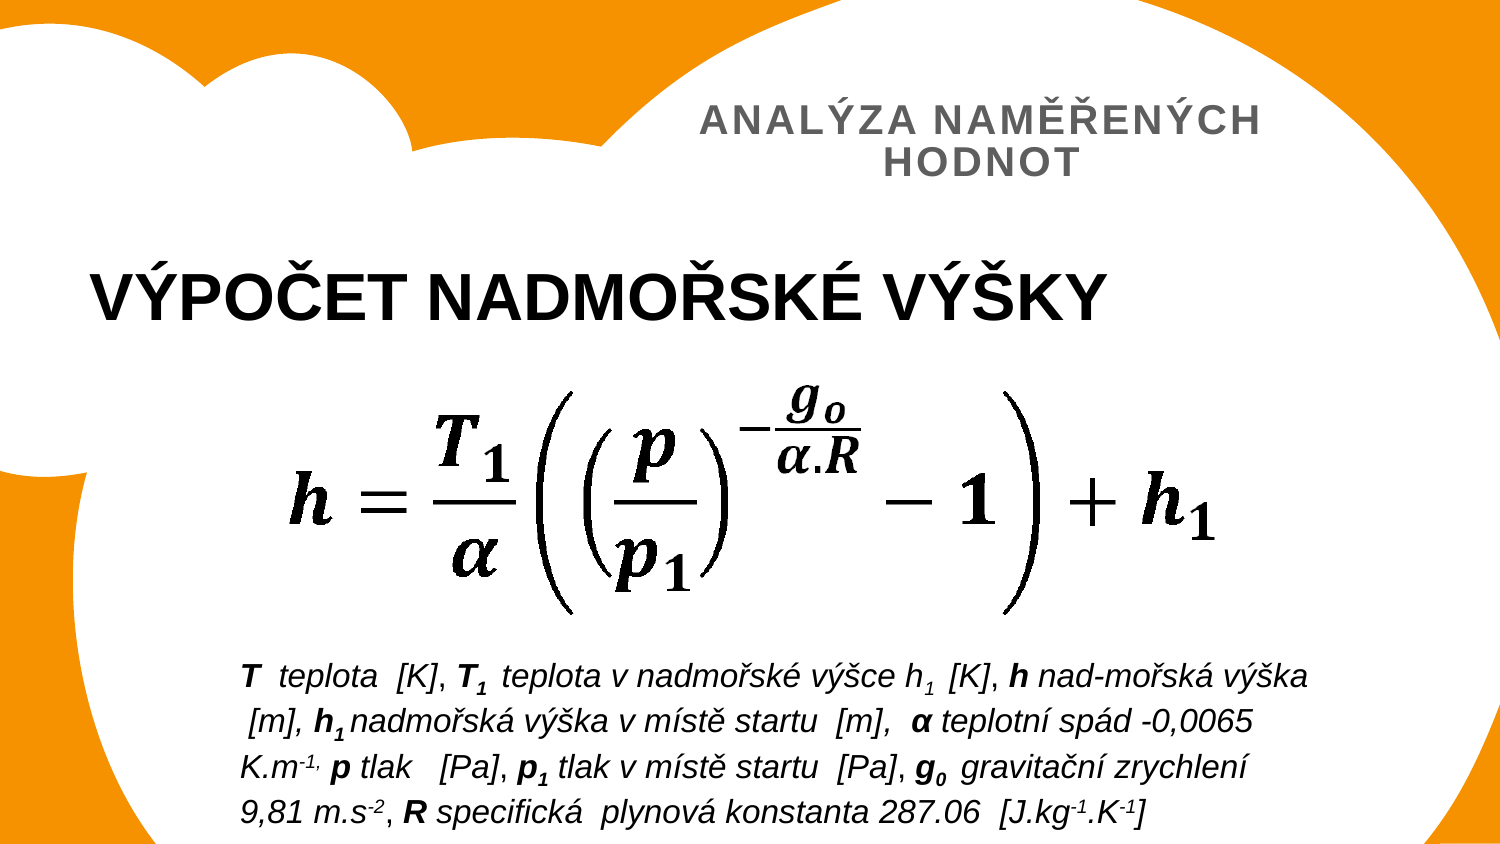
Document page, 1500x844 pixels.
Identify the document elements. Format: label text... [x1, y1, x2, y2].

title ANALÝZA NAMĚŘENÝCH HODNOT [675, 59, 1288, 193]
text_box T teplota [K], T1 teplota v nadmořské výšce h1 [K], h nad-mořská výška [m], h1 nadmořská výška v místě startu [m], α teplotní spád -0,0065 K.m-1, p tlak [Pa], p1 tlak v místě startu [Pa], g0 gravitační zrychlení 9,81 m.s-2, R specifická plynová konstanta 287.06 [J.kg-1.K-1] [225, 646, 1325, 844]
picture [249, 346, 1243, 673]
text_box VÝPOČET NADMOŘSKÉ VÝŠKY [74, 246, 1200, 342]
